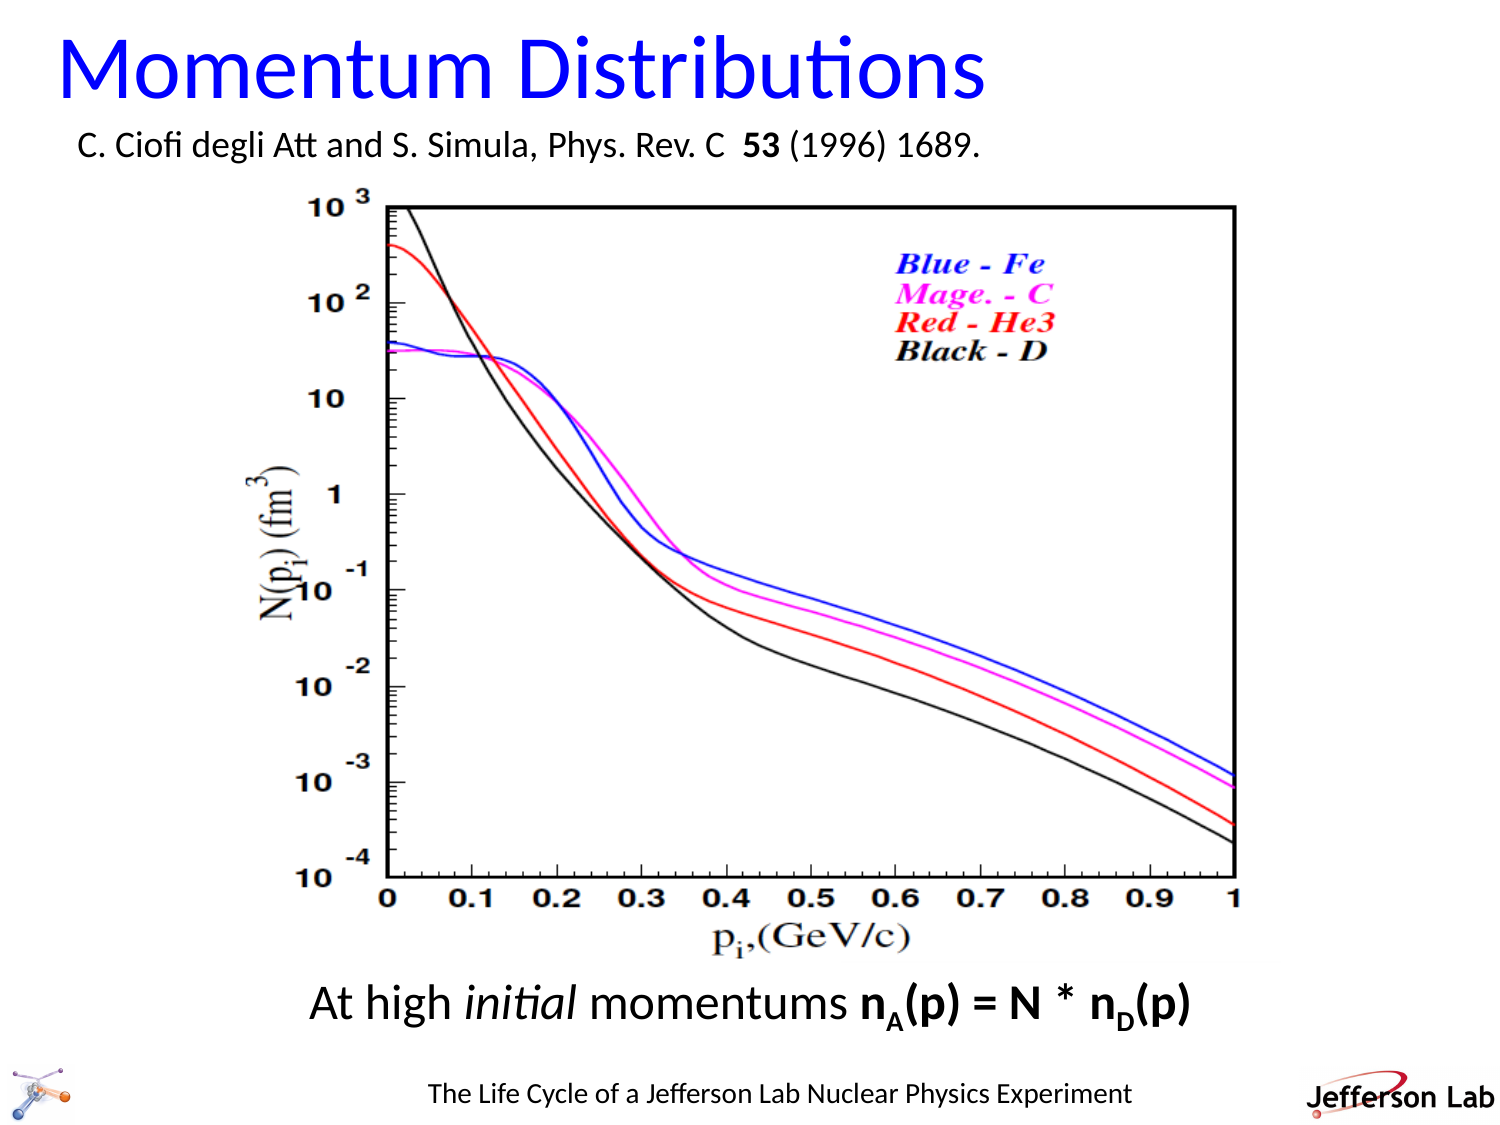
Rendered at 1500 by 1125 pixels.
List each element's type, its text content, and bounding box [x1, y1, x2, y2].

text_box At high initial momentums nA(p) = N * nD(p) [294, 972, 1208, 1045]
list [37, 174, 1470, 963]
text_box C. Ciofi degli Att and S. Simula, Phys. Rev. C 53 (1996) 1689. [62, 112, 1138, 173]
picture [7, 1064, 75, 1125]
picture [1299, 1066, 1500, 1125]
title Momentum Distributions [0, 0, 1500, 125]
